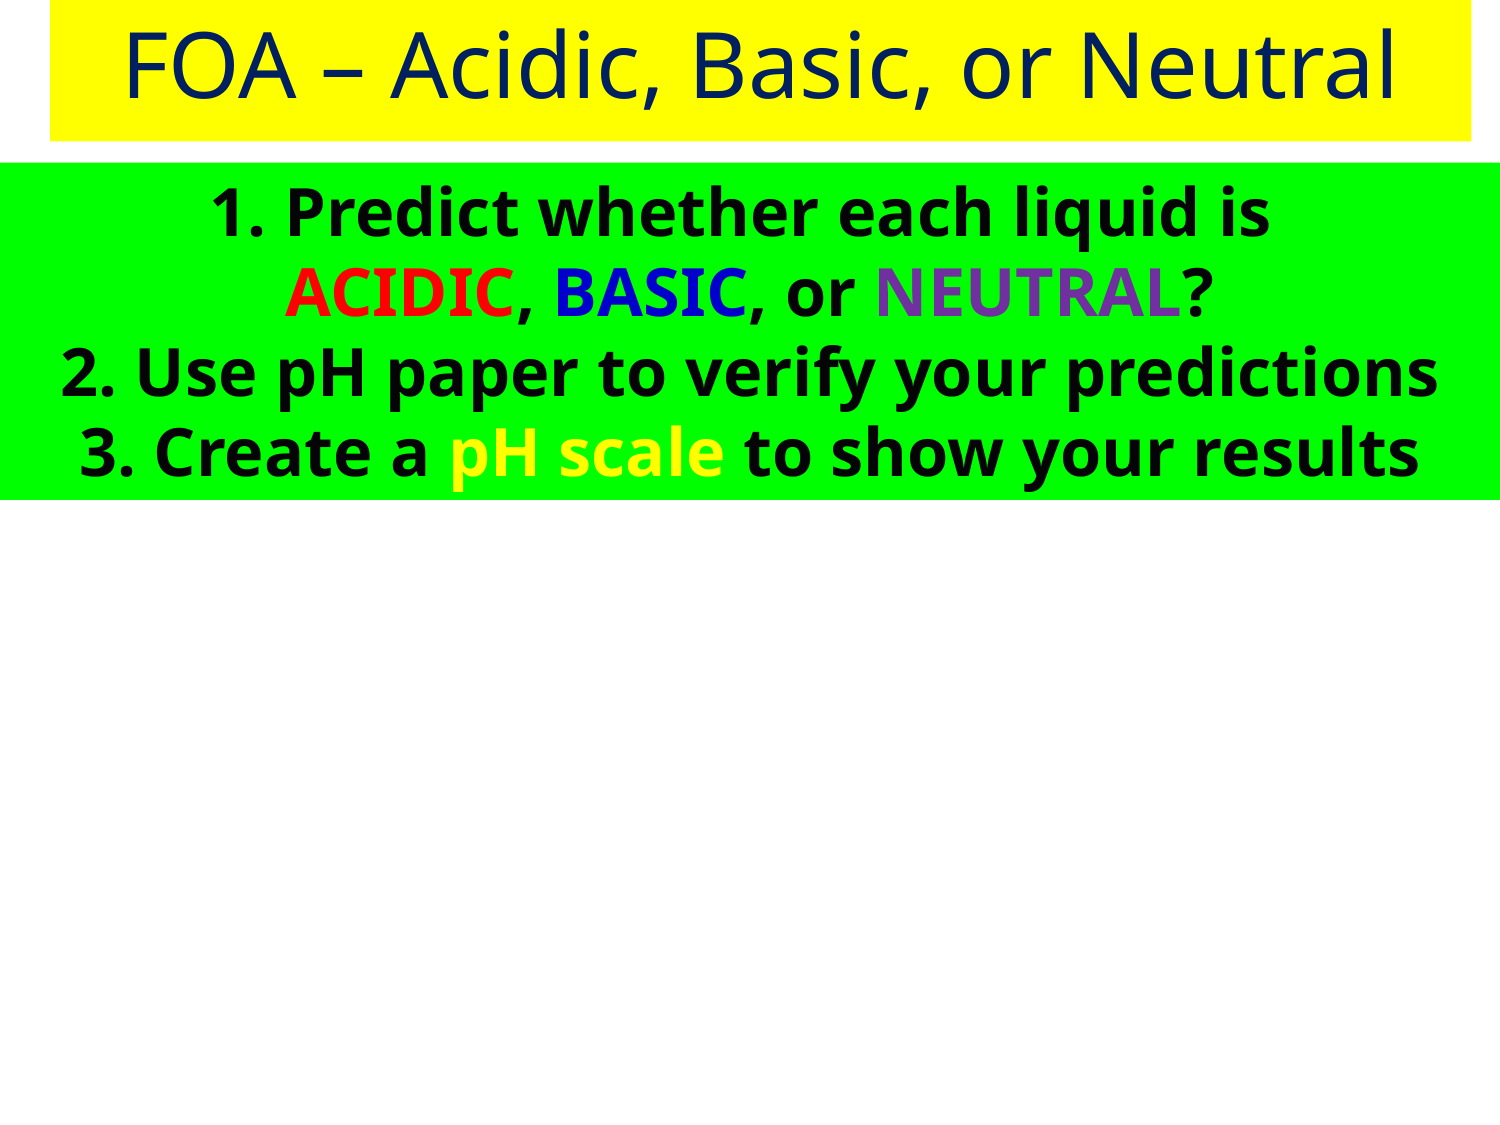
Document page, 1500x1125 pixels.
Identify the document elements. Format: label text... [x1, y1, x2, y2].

text_box FOA – Acidic, Basic, or Neutral [50, 0, 1472, 142]
title 1. Predict whether each liquid is ACIDIC, BASIC, or NEUTRAL? 2. Use pH paper to verify your predictions 3. Create a pH scale to show your results [0, 162, 1500, 500]
